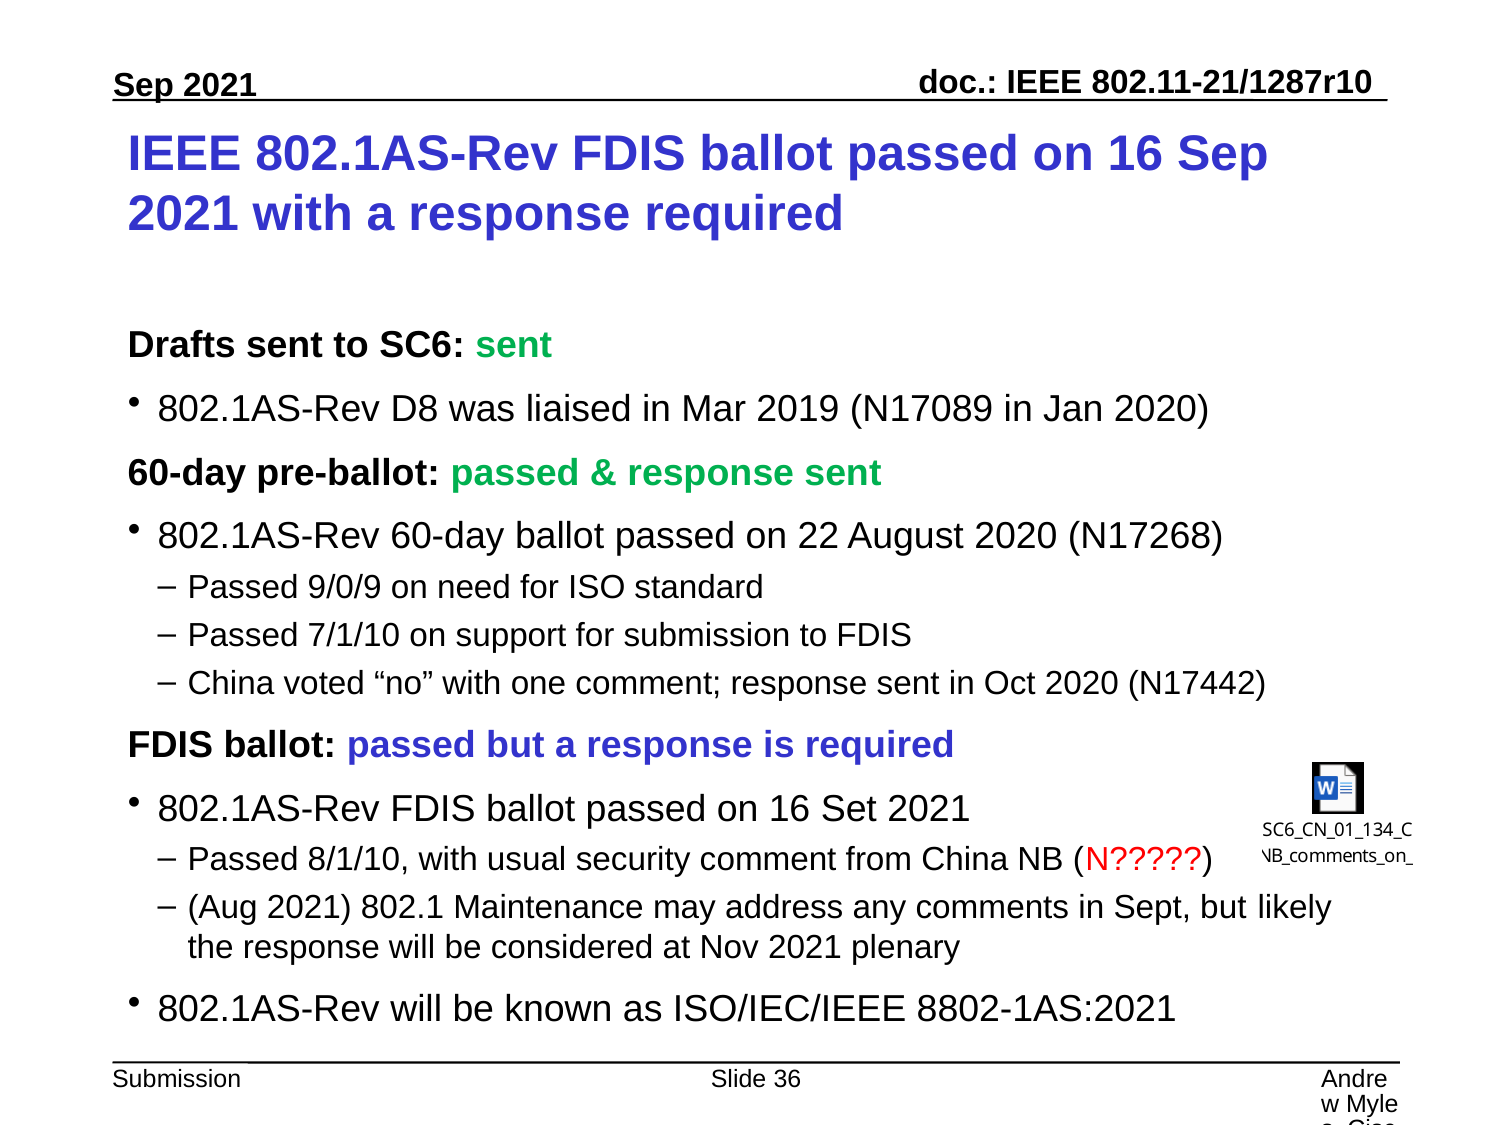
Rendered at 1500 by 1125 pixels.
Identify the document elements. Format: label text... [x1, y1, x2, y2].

slide_number Slide 36 [709, 1061, 803, 1093]
footer Andrew Myles, Cisco [1320, 1061, 1402, 1093]
title IEEE 802.1AS-Rev FDIS ballot passed on 16 Sep 2021 with a response required [112, 112, 1388, 288]
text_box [1262, 762, 1413, 895]
list Drafts sent to SC6: sent 802.1AS-Rev D8 was liaised in Mar 2019 (N17089 in Jan 2020) 60-day pre-ballot: passed & response sent 802.1AS-Rev 60-day ballot passed on 22 August 2020 (N17268) Passed 9/0/9 on need for ISO standard Passed 7/1/10 on support for submission to FDIS China voted “no” with one comment; response sent in Oct 2020 (N17442) FDIS ballot: passed but a response is required 802.1AS-Rev FDIS ballot passed on 16 Set 2021 Passed 8/1/10, with usual security comment from China NB (N?????) (Aug 2021) 802.1 Maintenance may address any comments in Sept, but likely the response will be considered at Nov 2021 plenary 802.1AS-Rev will be known as ISO/IEC/IEEE 8802-1AS:2021 [112, 312, 1388, 988]
